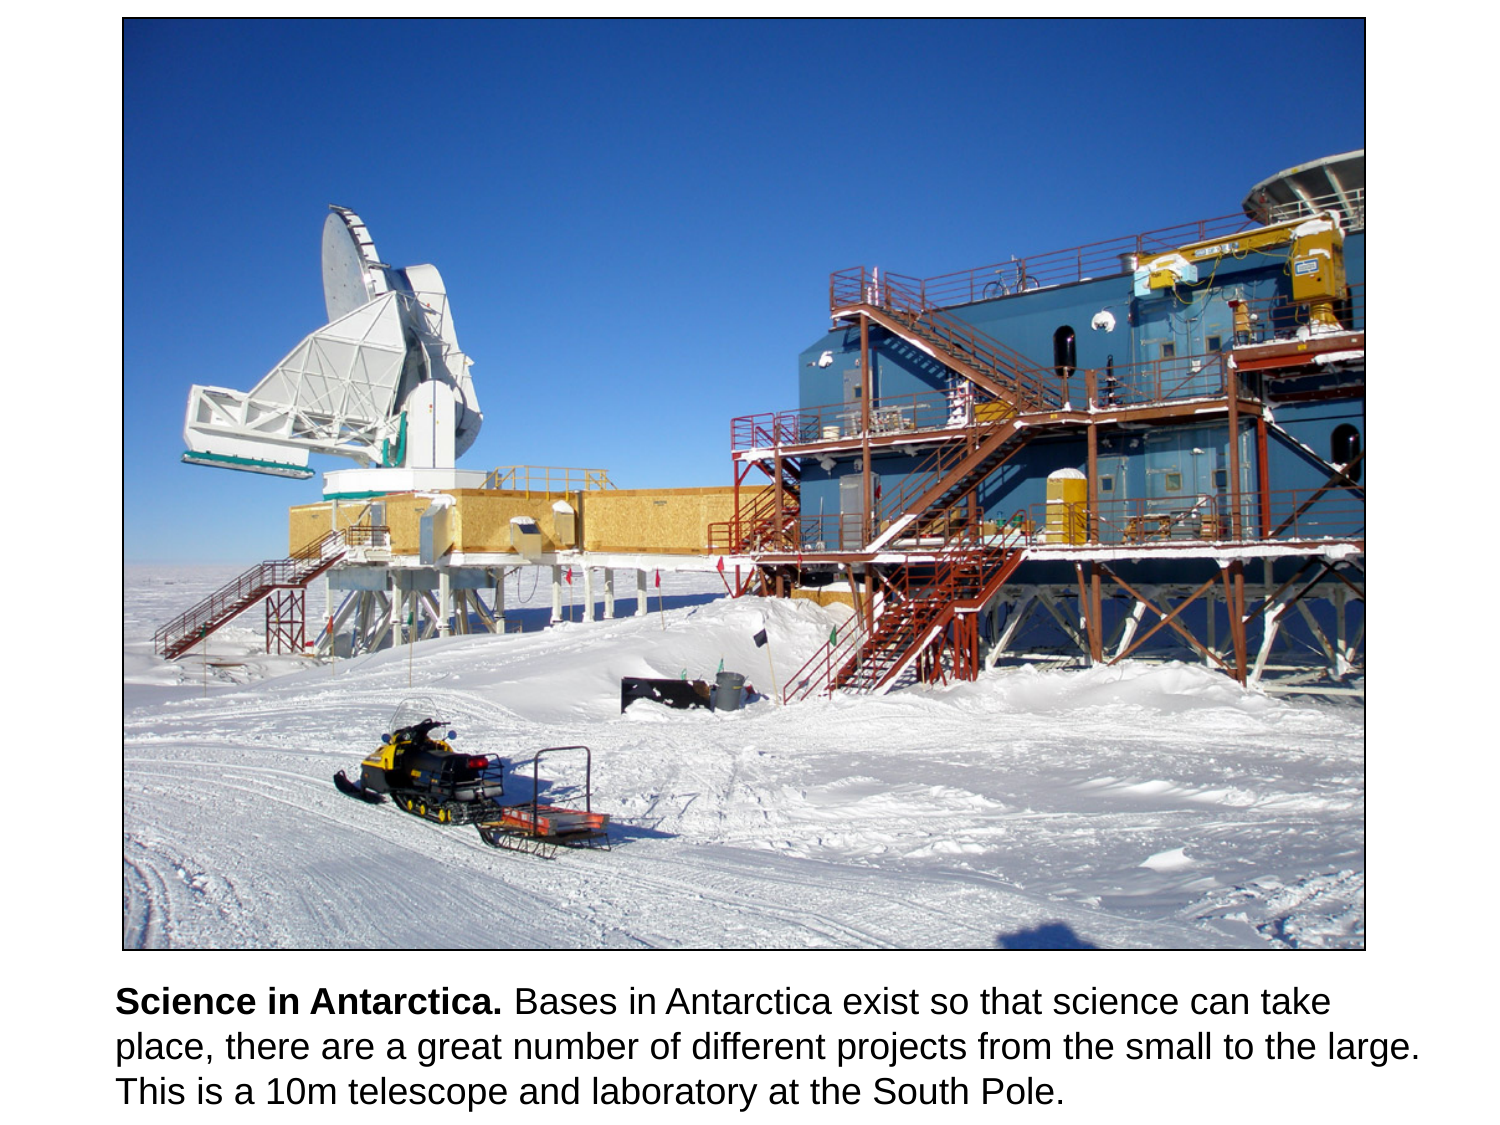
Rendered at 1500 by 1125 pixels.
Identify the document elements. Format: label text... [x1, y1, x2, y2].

picture [123, 18, 1365, 950]
title Science in Antarctica. Bases in Antarctica exist so that science can take place, there are a great number of different projects from the small to the large. This is a 10m telescope and laboratory at the South Pole. [100, 964, 1451, 1125]
